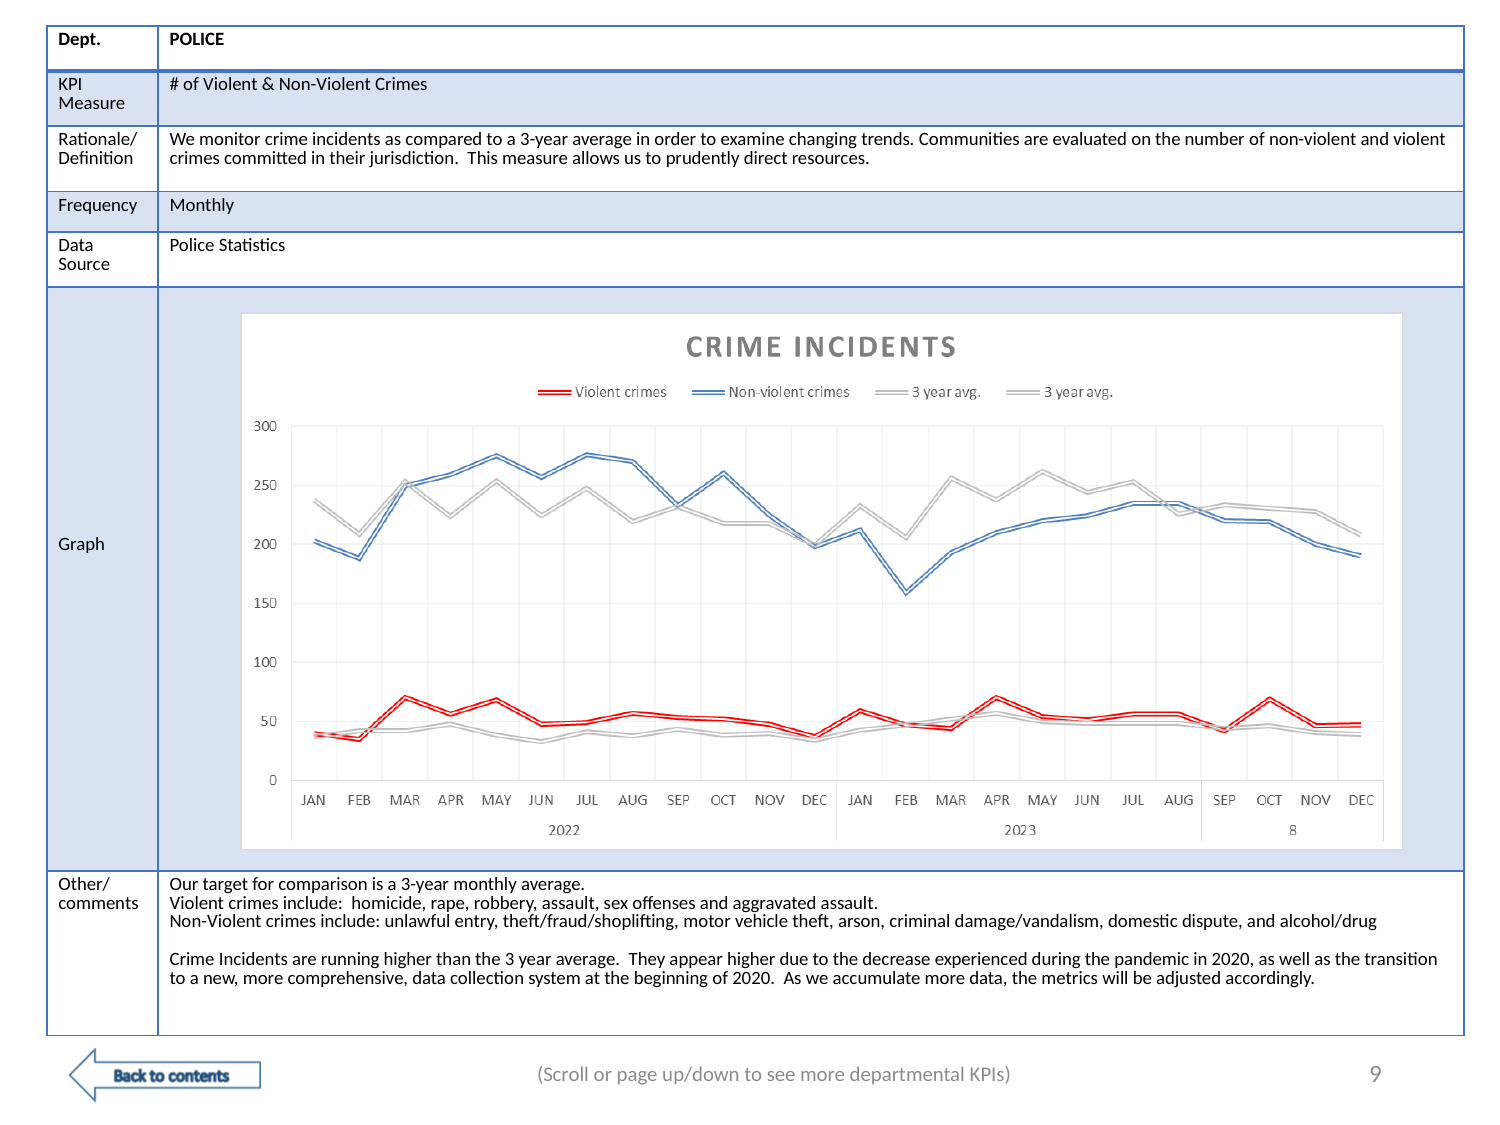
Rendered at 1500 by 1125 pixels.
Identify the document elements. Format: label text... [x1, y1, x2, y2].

table_header Dept. [48, 27, 157, 69]
picture [68, 1047, 261, 1103]
table_cell # of Violent & Non-Violent Crimes [159, 73, 1463, 125]
table_cell Police Statistics [159, 233, 1463, 286]
picture [240, 312, 1403, 850]
table_cell Our target for comparison is a 3-year monthly average. Violent crimes include: homicide, rape, robbery, assault, sex offenses and aggravated assault. Non-Violent crimes include: unlawful entry, theft/fraud/shoplifting, motor vehicle theft, arson, criminal damage/vandalism, domestic dispute, and alcohol/drug Crime Incidents are running higher than the 3 year average. They appear higher due to the decrease experienced during the pandemic in 2020, as well as the transition to a new, more comprehensive, data collection system at the beginning of 2020. As we accumulate more data, the metrics will be adjusted accordingly. [159, 872, 1463, 1035]
table_cell Data Source [48, 233, 157, 286]
table_cell Monthly [159, 192, 1463, 231]
table_cell [159, 288, 1463, 870]
table_cell Frequency [48, 192, 157, 231]
table_cell KPI Measure [48, 73, 157, 125]
table_cell Other/ comments [48, 872, 157, 1035]
table_cell Rationale/ Definition [48, 127, 157, 191]
table_header POLICE [159, 27, 1463, 69]
slide_number 9 [1059, 1042, 1397, 1103]
table_cell Graph [48, 288, 157, 870]
footer (Scroll or page up/down to see more departmental KPIs) [496, 1042, 1052, 1103]
table_cell We monitor crime incidents as compared to a 3-year average in order to examine changing trends. Communities are evaluated on the number of non-violent and violent crimes committed in their jurisdiction. This measure allows us to prudently direct resources. [159, 127, 1463, 191]
